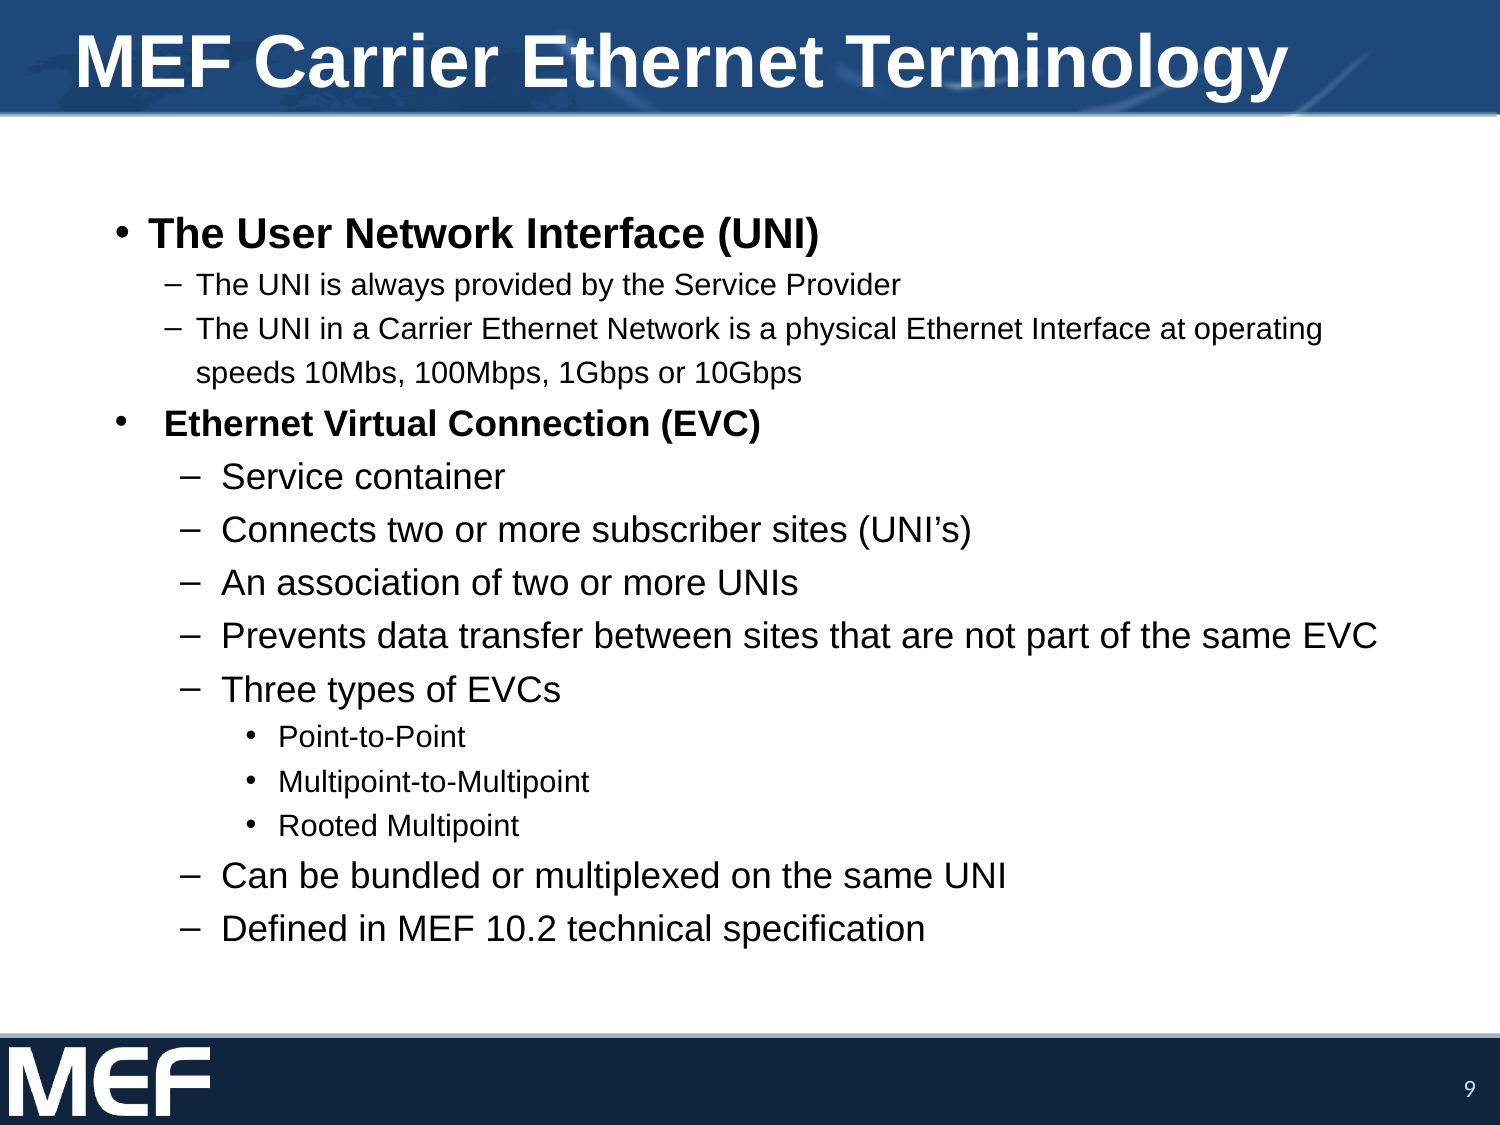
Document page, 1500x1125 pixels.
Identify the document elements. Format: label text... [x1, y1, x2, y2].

list The User Network Interface (UNI) The UNI is always provided by the Service Provider The UNI in a Carrier Ethernet Network is a physical Ethernet Interface at operating speeds 10Mbs, 100Mbps, 1Gbps or 10Gbps Ethernet Virtual Connection (EVC) Service container Connects two or more subscriber sites (UNI’s) An association of two or more UNIs Prevents data transfer between sites that are not part of the same EVC Three types of EVCs Point-to-Point Multipoint-to-Multipoint Rooted Multipoint Can be bundled or multiplexed on the same UNI Defined in MEF 10.2 technical specification [99, 187, 1413, 1013]
title MEF Carrier Ethernet Terminology [59, 0, 1435, 115]
picture [9, 1047, 210, 1116]
